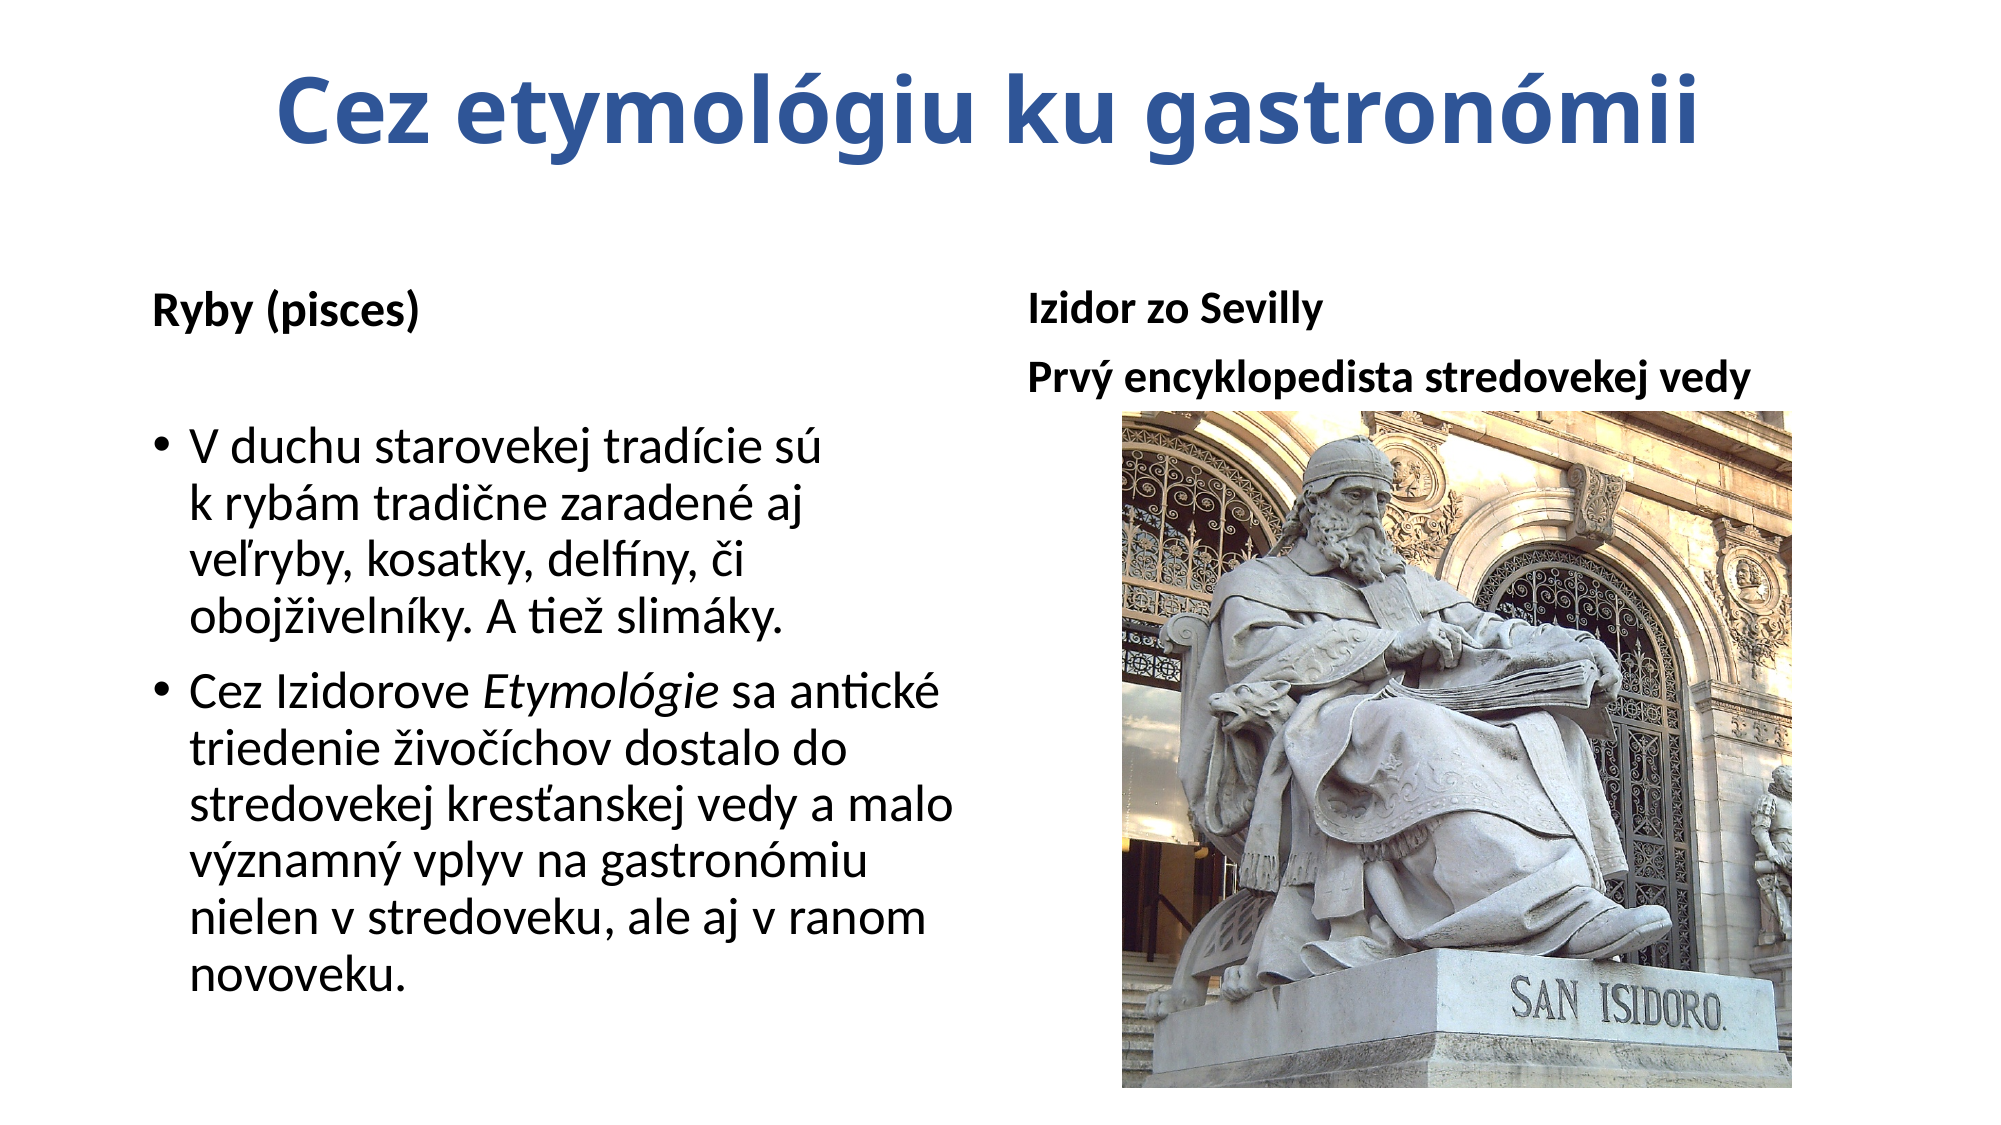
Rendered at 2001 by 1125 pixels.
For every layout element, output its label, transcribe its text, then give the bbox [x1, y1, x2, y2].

list Ryby (pisces) [137, 275, 984, 410]
list V duchu starovekej tradície sú k rybám tradične zaradené aj veľryby, kosatky, delfíny, či obojživelníky. A tiež slimáky. Cez Izidorove Etymológie sa antické triedenie živočíchov dostalo do stredovekej kresťanskej vedy a malo významný vplyv na gastronómiu nielen v stredoveku, ale aj v ranom novoveku. [137, 410, 984, 1016]
title Cez etymológiu ku gastronómii [137, 59, 1863, 278]
list Izidor zo Sevilly Prvý encyklopedista stredovekej vedy [1012, 275, 1863, 411]
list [1122, 411, 1792, 1088]
